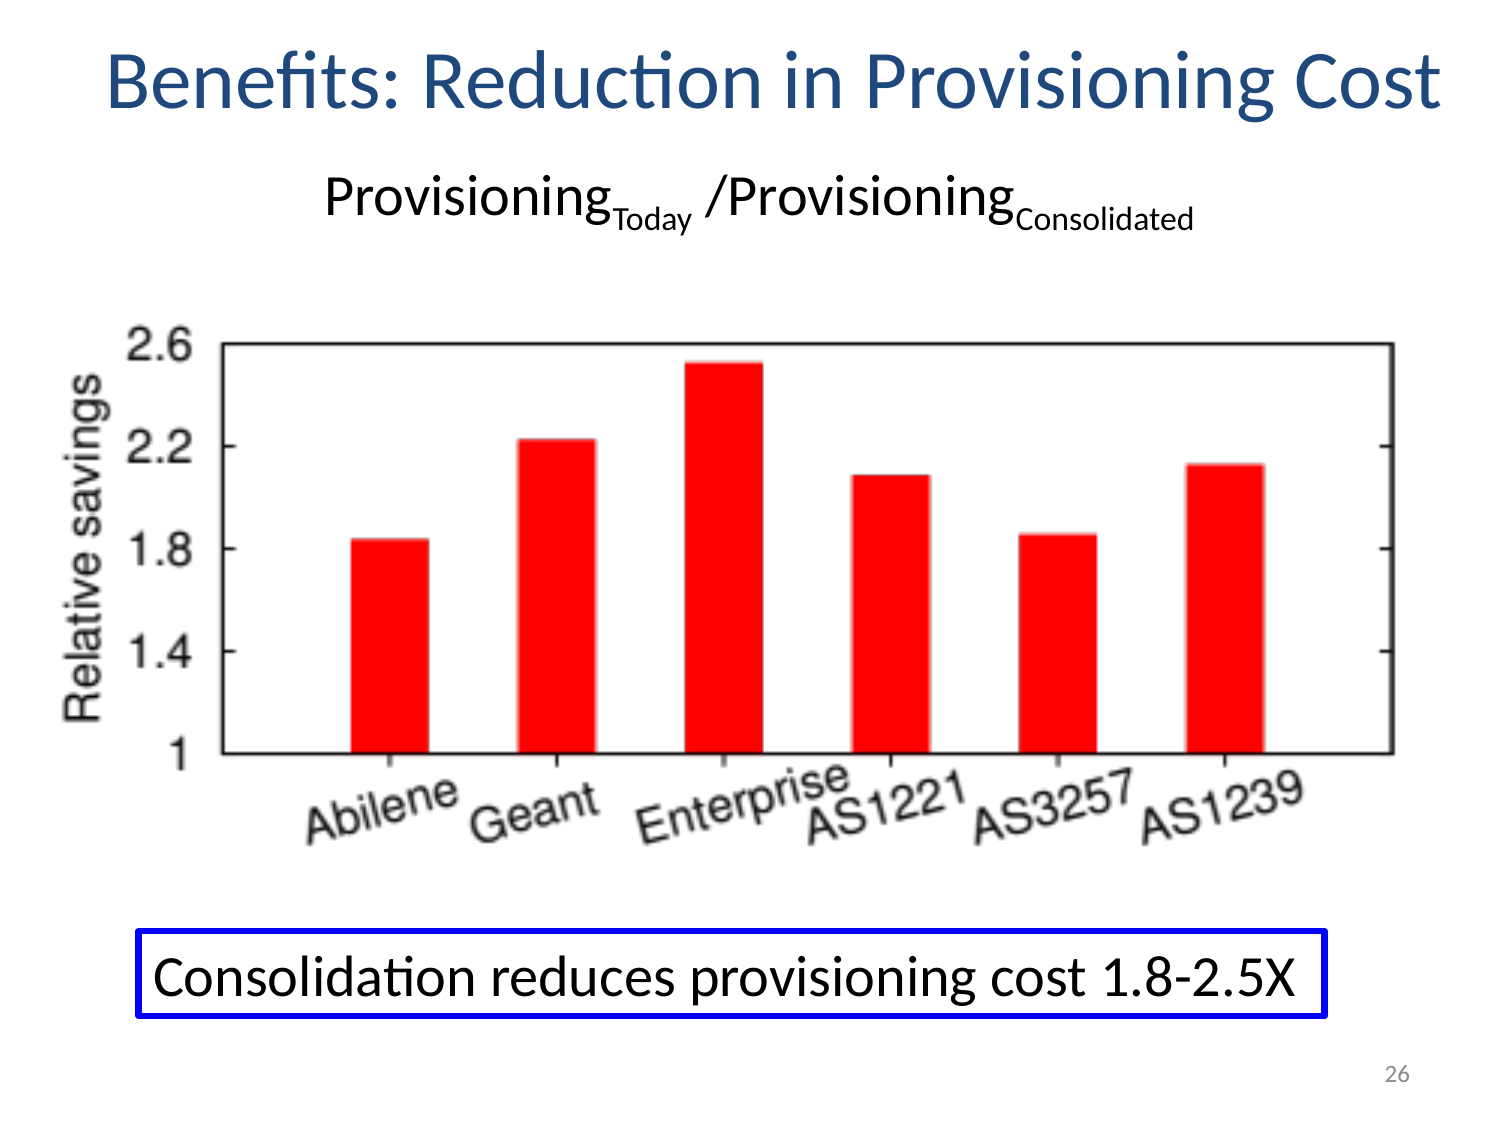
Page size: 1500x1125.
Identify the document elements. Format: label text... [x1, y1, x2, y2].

picture [36, 92, 1475, 1100]
title Benefits: Reduction in Provisioning Cost [75, 0, 1474, 92]
